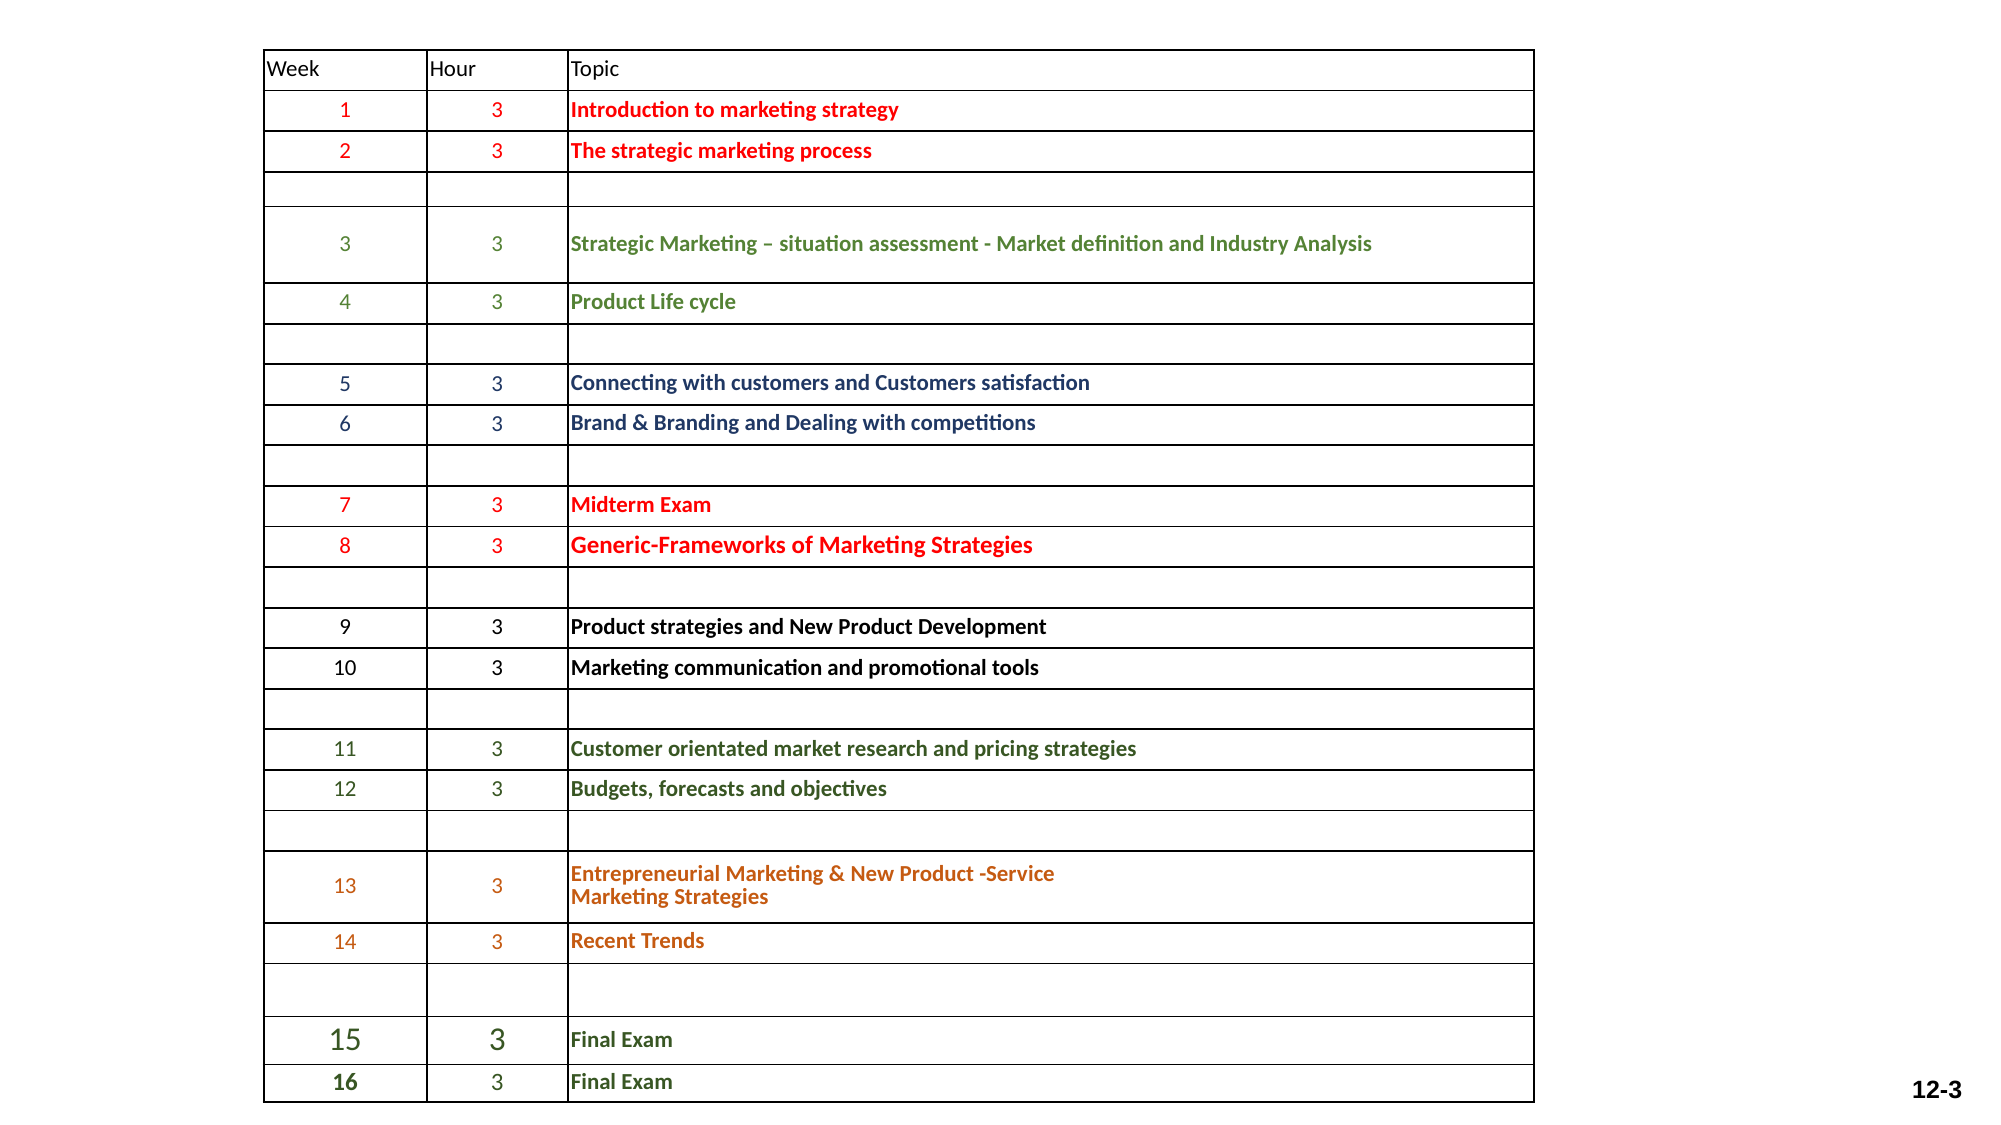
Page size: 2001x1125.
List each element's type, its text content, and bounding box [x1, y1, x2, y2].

table_cell [569, 811, 1533, 850]
table_cell 5 [265, 365, 426, 404]
table_cell Entrepreneurial Marketing & New Product -Service Marketing Strategies [569, 852, 1533, 922]
table_cell Midterm Exam [569, 487, 1533, 526]
table_header Hour [428, 51, 567, 90]
table_cell Product Life cycle [569, 284, 1533, 323]
table_cell [428, 690, 567, 728]
table_cell Product strategies and New Product Development [569, 609, 1533, 647]
table_cell Recent Trends [569, 924, 1533, 963]
table_cell 16 [265, 1065, 426, 1101]
table_cell [569, 690, 1533, 728]
table_cell [569, 568, 1533, 607]
table_cell Budgets, forecasts and objectives [569, 771, 1533, 810]
table_cell [569, 173, 1533, 206]
table_cell 3 [428, 365, 567, 404]
table_cell [265, 325, 426, 363]
table_cell [569, 964, 1533, 1016]
table_cell [265, 811, 426, 850]
table_cell 3 [428, 487, 567, 526]
table_cell Generic-Frameworks of Marketing Strategies [569, 527, 1533, 566]
table_cell [428, 173, 567, 206]
table_cell [265, 446, 426, 485]
table_cell 3 [428, 91, 567, 130]
table_cell 13 [265, 852, 426, 922]
table_cell 11 [265, 730, 426, 769]
table_cell [265, 690, 426, 728]
table_cell 15 [265, 1017, 426, 1064]
table_cell 3 [428, 649, 567, 688]
table_cell [428, 811, 567, 850]
table_cell 3 [265, 207, 426, 282]
table_cell Marketing communication and promotional tools [569, 649, 1533, 688]
table_cell The strategic marketing process [569, 132, 1533, 171]
table_cell [428, 446, 567, 485]
table_cell 3 [428, 132, 567, 171]
table_cell 3 [428, 284, 567, 323]
table_cell [569, 325, 1533, 363]
table_cell 3 [428, 609, 567, 647]
table_cell [569, 446, 1533, 485]
table_cell 9 [265, 609, 426, 647]
table_cell Brand & Branding and Dealing with competitions [569, 406, 1533, 444]
table_cell Connecting with customers and Customers satisfaction [569, 365, 1533, 404]
table_cell 3 [428, 207, 567, 282]
table_header Week [265, 51, 426, 90]
table_cell 6 [265, 406, 426, 444]
table_cell [265, 964, 426, 1016]
table_cell 3 [428, 730, 567, 769]
table_cell 3 [428, 1065, 567, 1101]
table_cell 10 [265, 649, 426, 688]
table_header Topic [569, 51, 1533, 90]
table_cell Customer orientated market research and pricing strategies [569, 730, 1533, 769]
table_cell 3 [428, 924, 567, 963]
table_cell 12 [265, 771, 426, 810]
table_cell 14 [265, 924, 426, 963]
table_cell 3 [428, 771, 567, 810]
table_cell 3 [428, 527, 567, 566]
table_cell Final Exam [569, 1065, 1533, 1101]
table_cell 3 [428, 406, 567, 444]
table_cell Final Exam [569, 1017, 1533, 1064]
table_cell 3 [428, 852, 567, 922]
table_cell 1 [265, 91, 426, 130]
table_cell [428, 325, 567, 363]
table_cell [265, 173, 426, 206]
table_cell 2 [265, 132, 426, 171]
table_cell 4 [265, 284, 426, 323]
table_cell [428, 568, 567, 607]
table_cell Strategic Marketing – situation assessment - Market definition and Industry Analysis [569, 207, 1533, 282]
table_cell Introduction to marketing strategy [569, 91, 1533, 130]
table_cell [265, 568, 426, 607]
table_cell 7 [265, 487, 426, 526]
table_cell [428, 964, 567, 1016]
table_cell 8 [265, 527, 426, 566]
table_cell 3 [428, 1017, 567, 1064]
